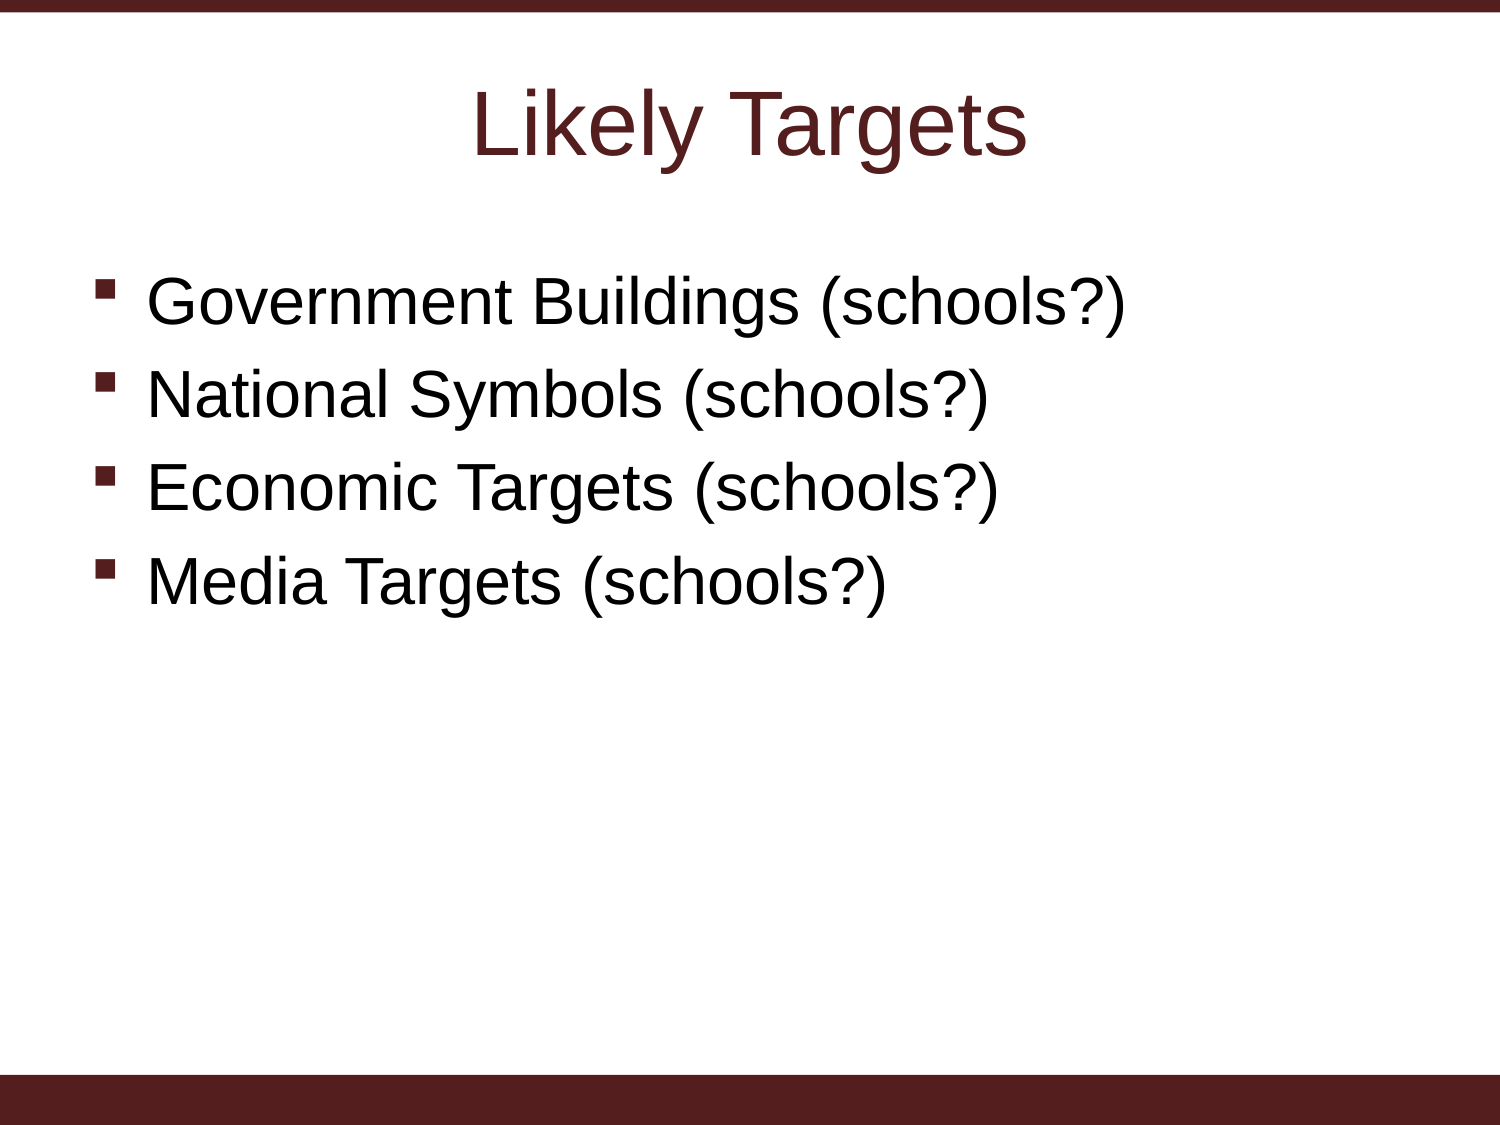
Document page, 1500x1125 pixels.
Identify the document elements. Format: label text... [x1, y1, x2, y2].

title Likely Targets [75, 24, 1425, 213]
list Government Buildings (schools?) National Symbols (schools?) Economic Targets (schools?) Media Targets (schools?) [75, 249, 1425, 1038]
